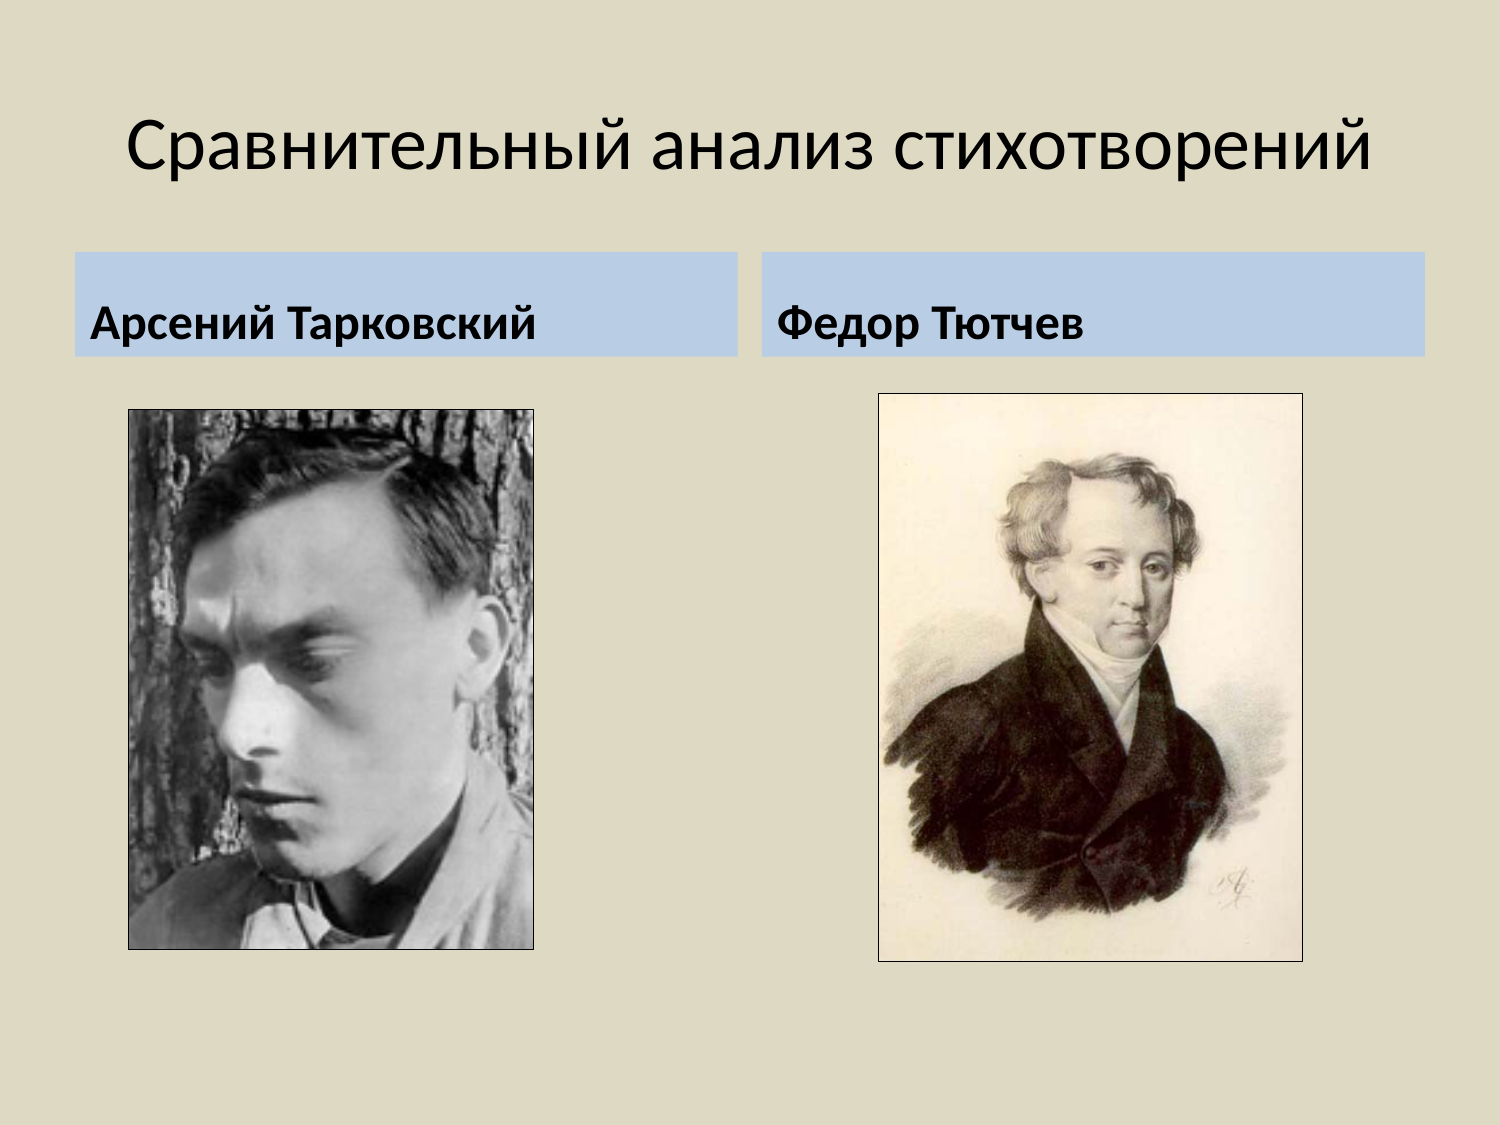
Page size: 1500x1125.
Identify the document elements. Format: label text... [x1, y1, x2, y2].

list Арсений Тарковский [75, 251, 738, 357]
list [878, 392, 1303, 962]
list Федор Тютчев [761, 251, 1425, 357]
title Сравнительный анализ стихотворений [75, 45, 1425, 233]
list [128, 409, 534, 950]
